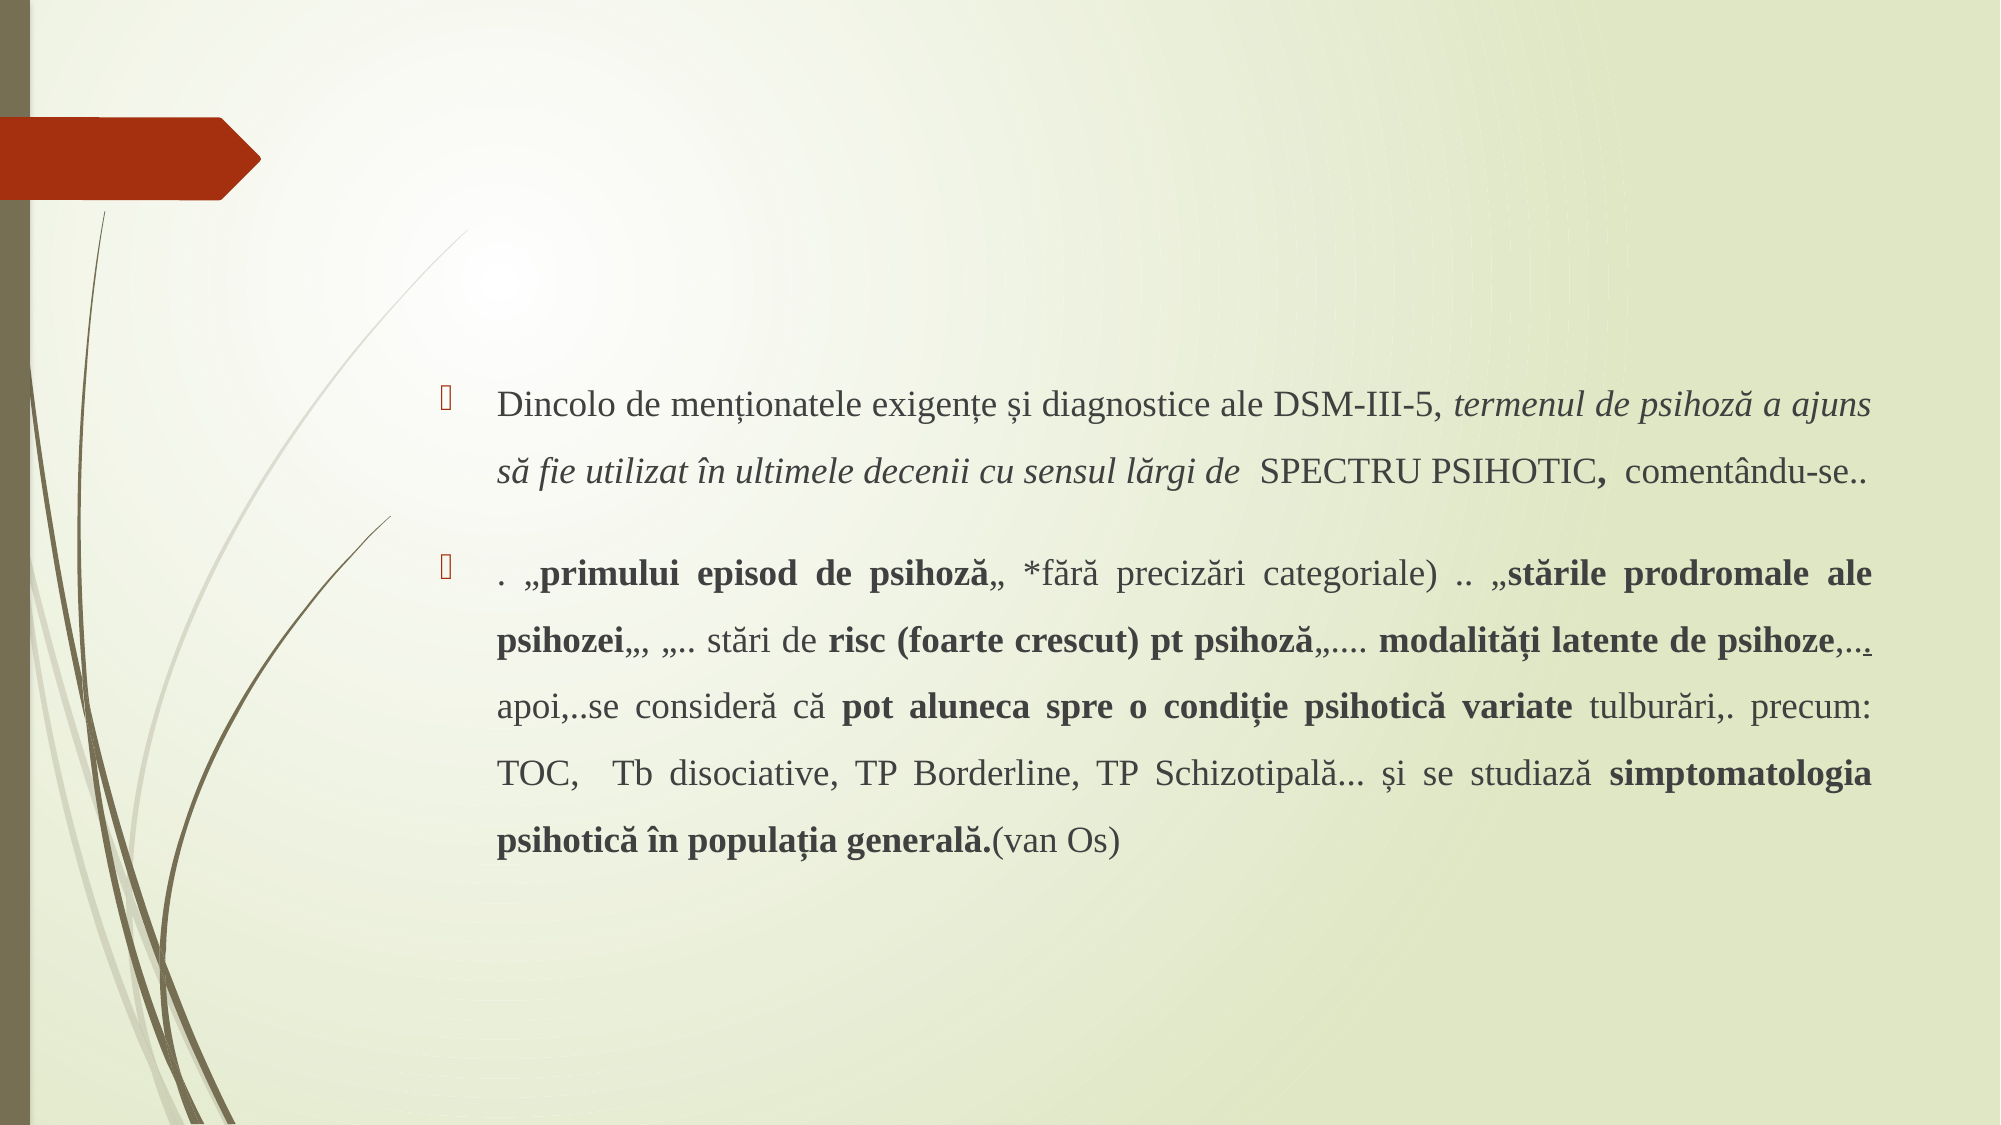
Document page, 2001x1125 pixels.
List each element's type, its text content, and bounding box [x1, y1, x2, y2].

list Dincolo de menționatele exigențe și diagnostice ale DSM-III-5, termenul de psihoză a ajuns să fie utilizat în ultimele decenii cu sensul lărgi de SPECTRU PSIHOTIC, comentându-se.. . „primului episod de psihoză„ *fără precizări categoriale) .. „stările prodromale ale psihozei„, „.. stări de risc (foarte crescut) pt psihoză„.... modalități latente de psihoze,... apoi,..se consideră că pot aluneca spre o condiție psihotică variate tulburări,. precum: TOC, Tb disociative, TP Borderline, TP Schizotipală... și se studiază simptomatologia psihotică în populația generală.(van Os) [424, 350, 1888, 970]
